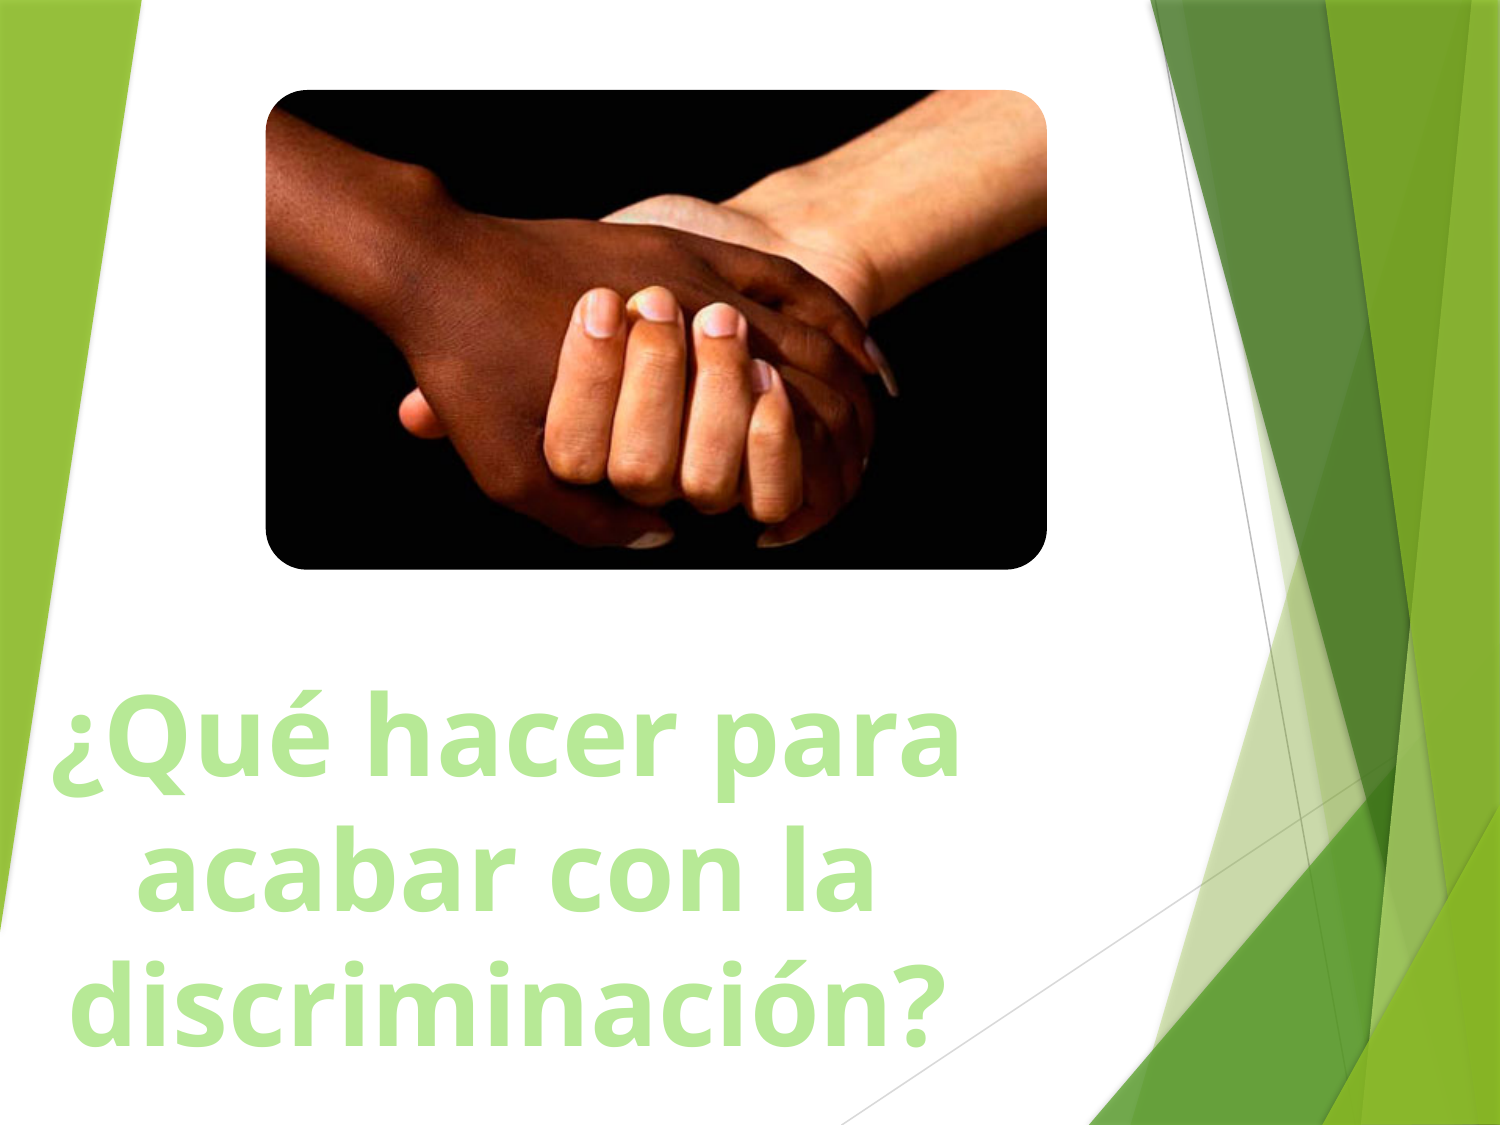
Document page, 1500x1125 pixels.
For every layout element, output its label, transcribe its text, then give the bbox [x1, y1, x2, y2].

picture [265, 89, 1048, 571]
text_box ¿Qué hacer para acabar con la discriminación? [0, 656, 1117, 1077]
